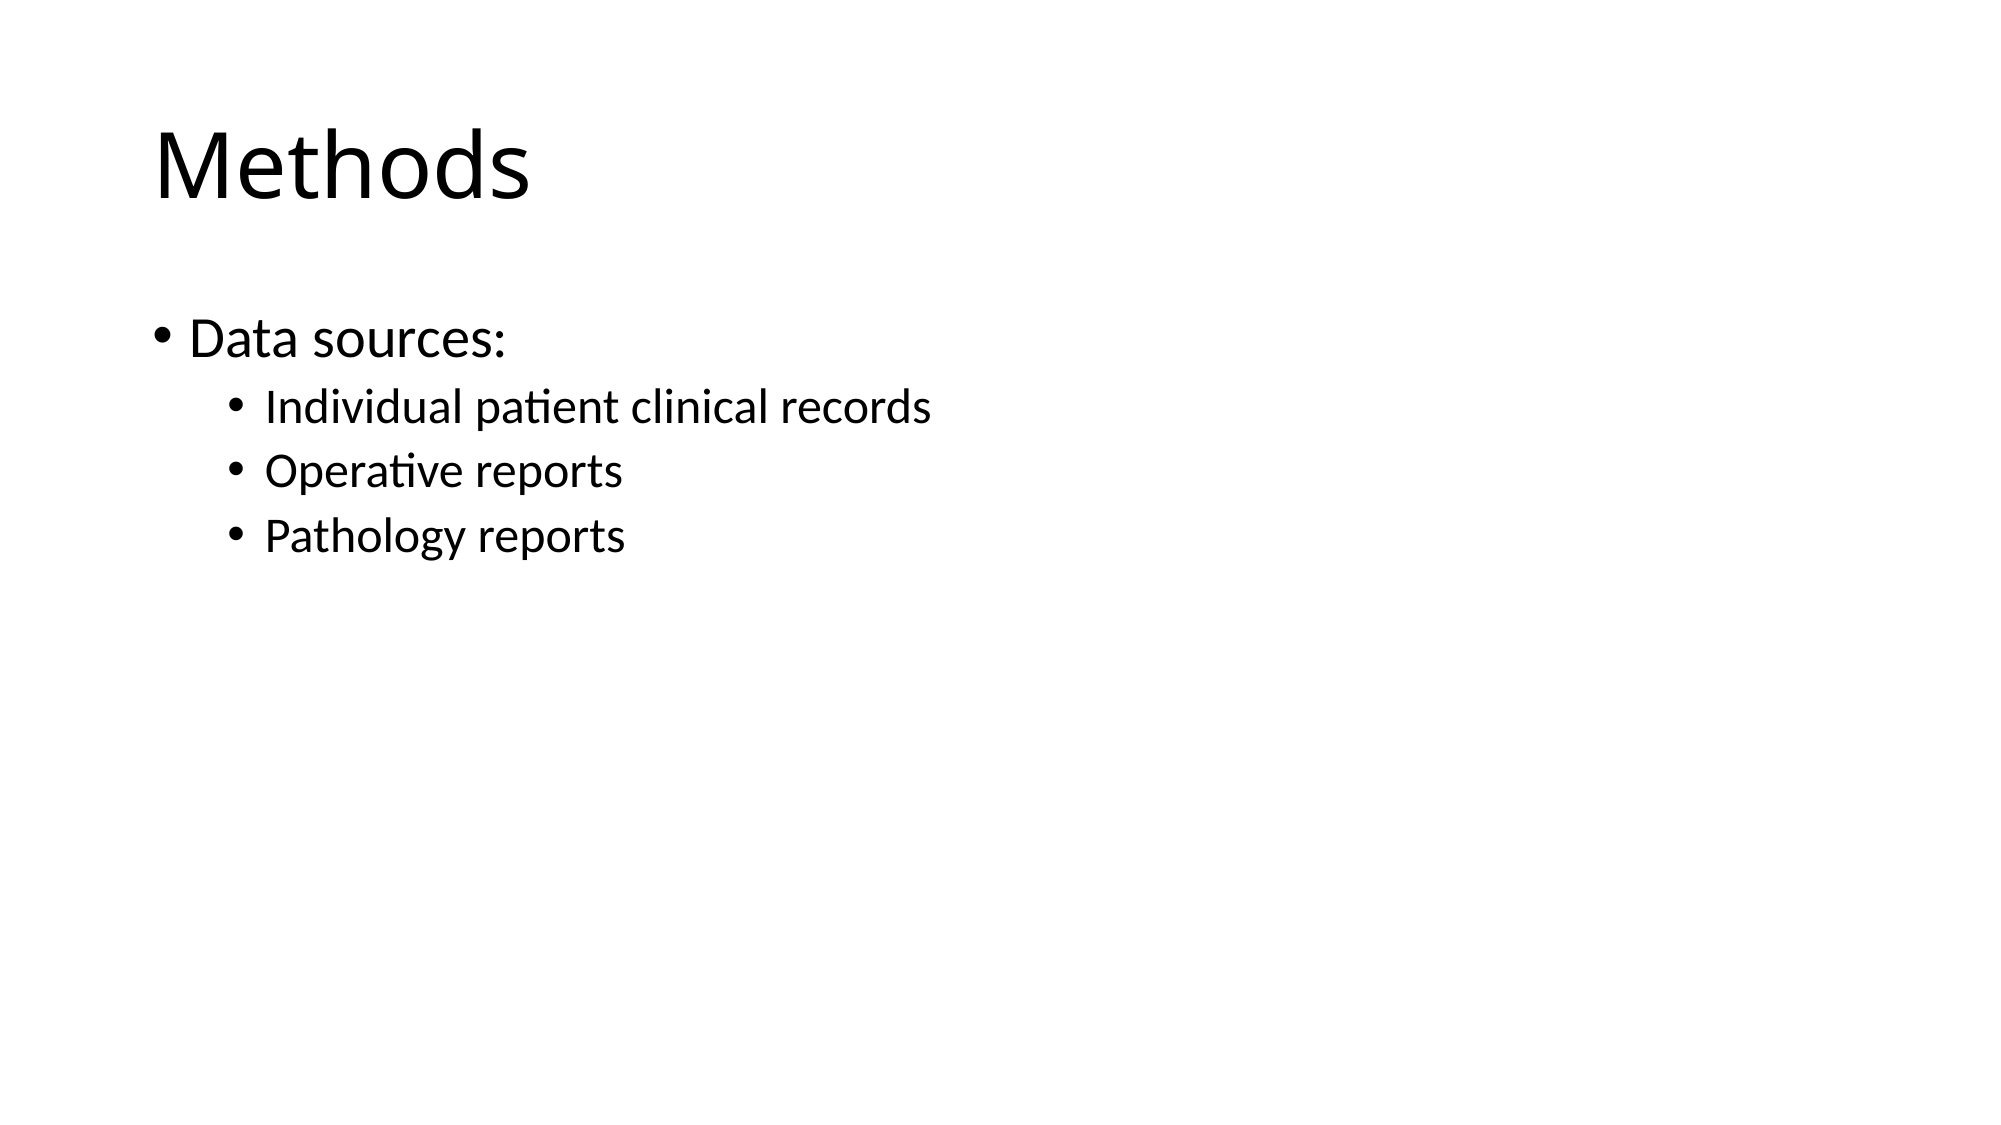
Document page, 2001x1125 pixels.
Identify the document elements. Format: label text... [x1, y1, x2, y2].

list Data sources: Individual patient clinical records Operative reports Pathology reports [137, 299, 1863, 1014]
title Methods [137, 59, 1863, 278]
